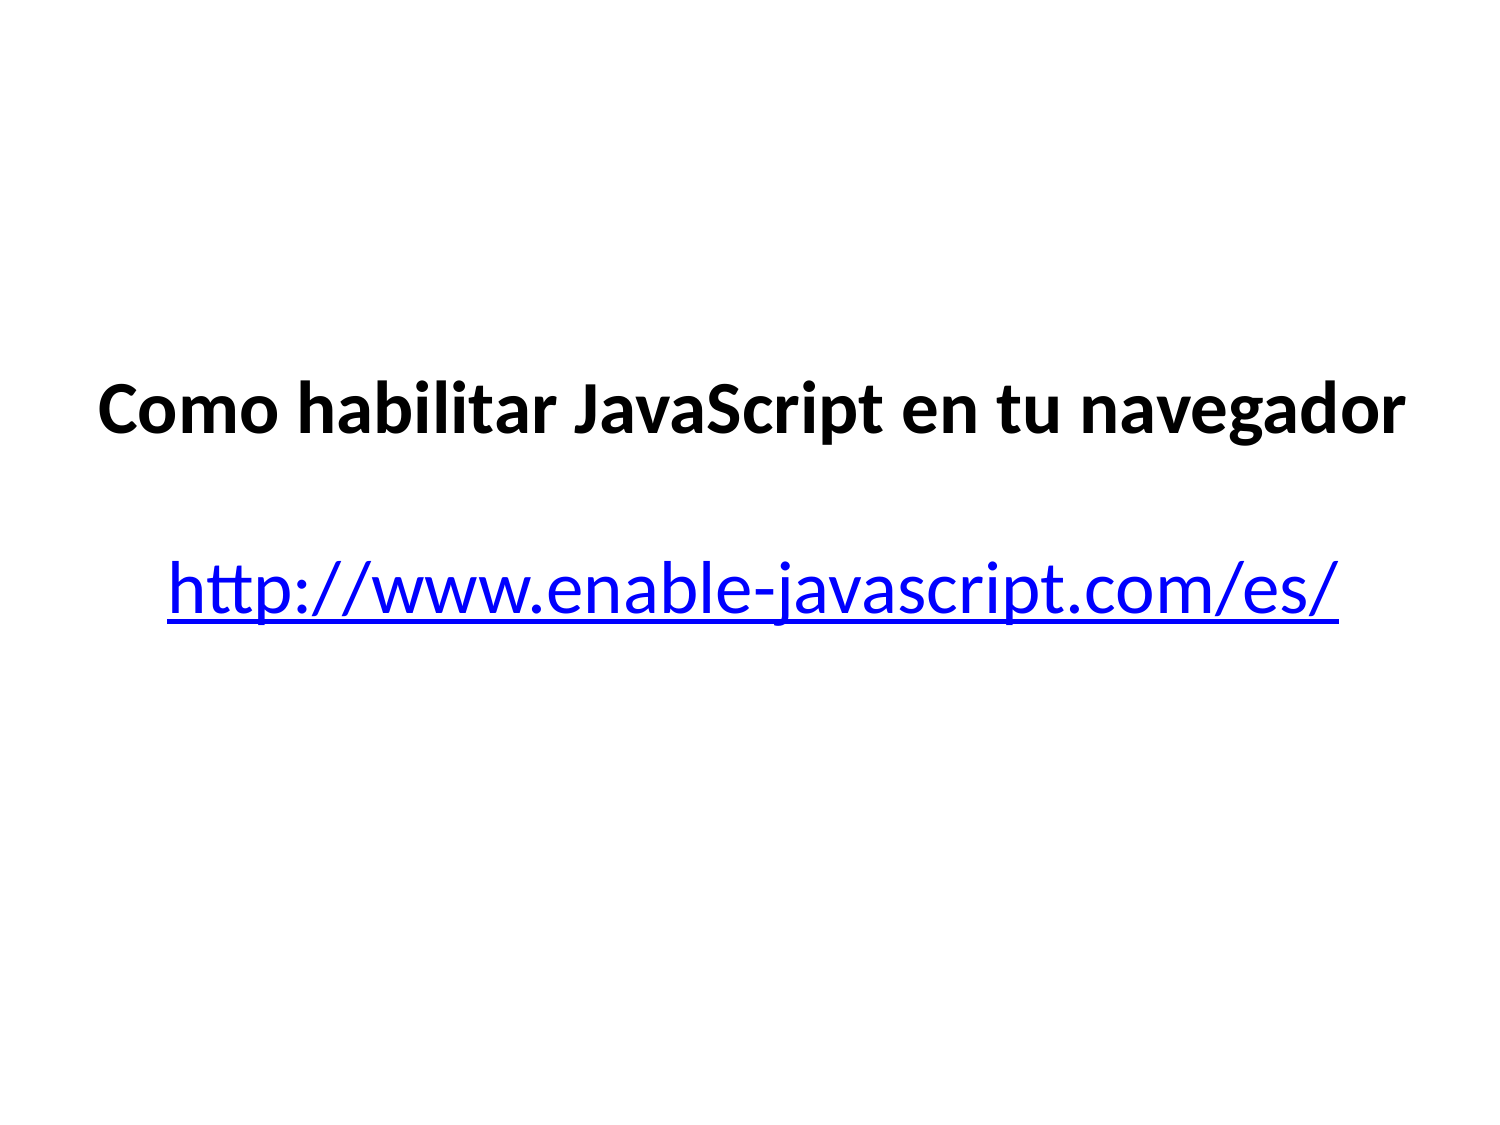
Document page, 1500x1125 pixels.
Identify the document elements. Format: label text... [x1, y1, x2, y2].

text_box Como habilitar JavaScript en tu navegador http://www.enable-javascript.com/es/ [83, 351, 1424, 727]
